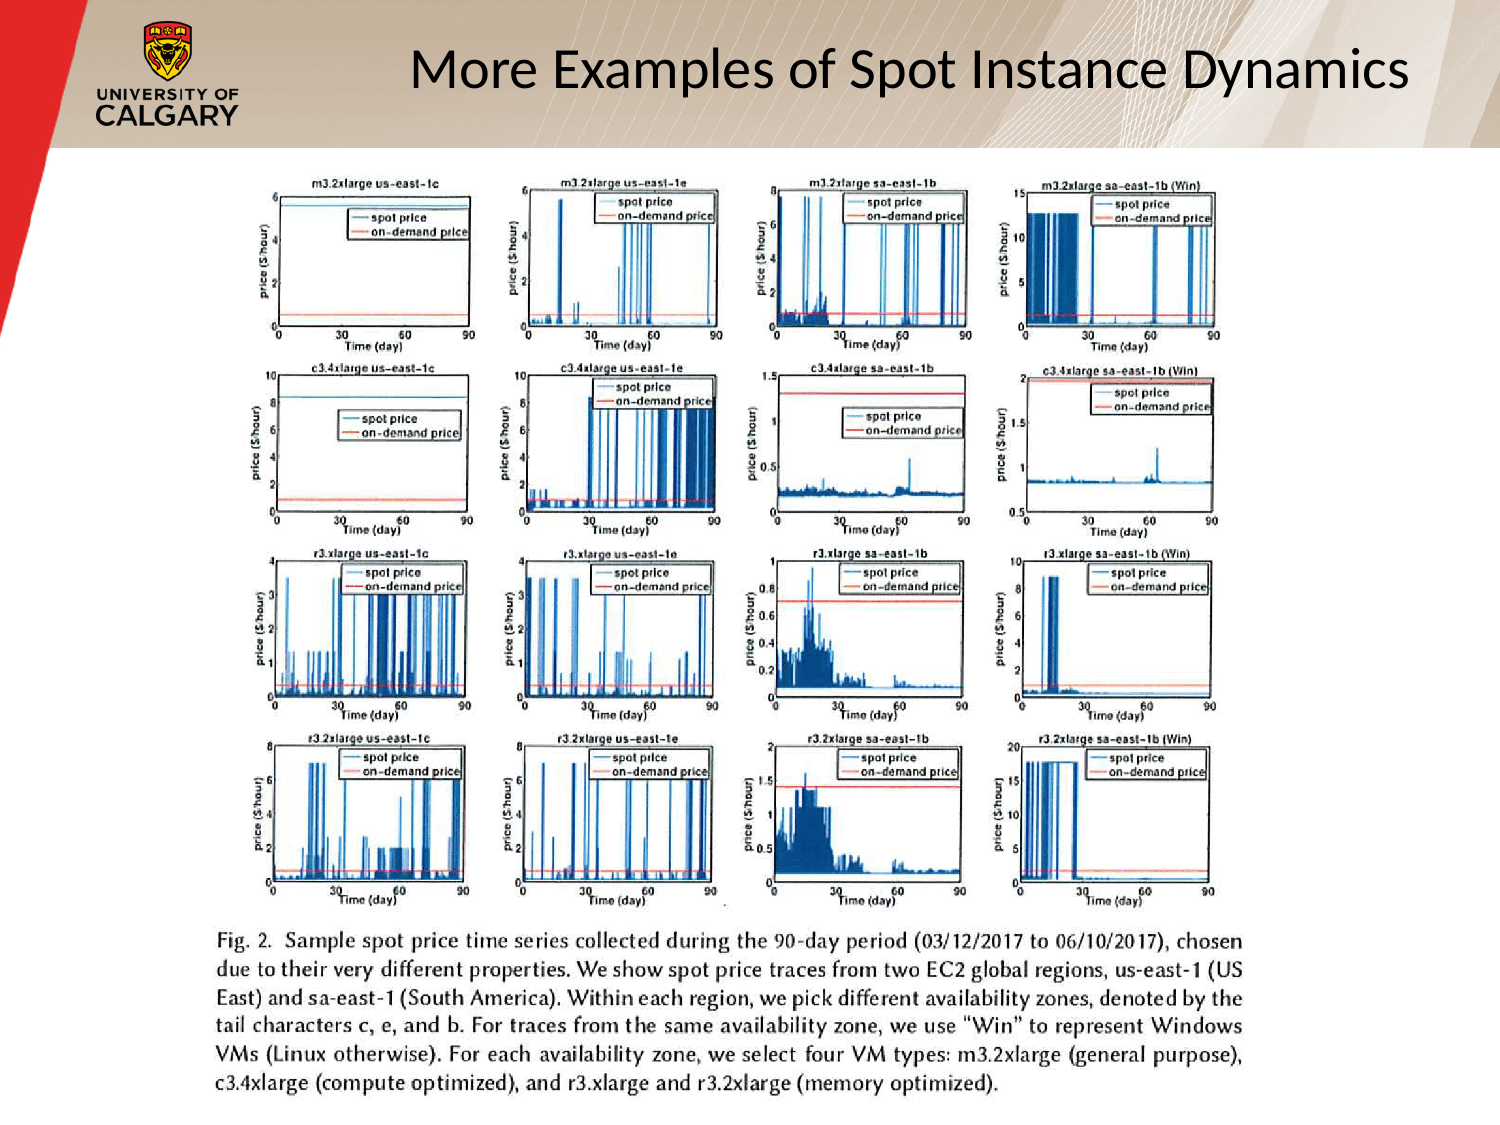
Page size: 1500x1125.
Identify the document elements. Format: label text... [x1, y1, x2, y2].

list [189, 150, 1268, 1125]
picture [0, 0, 1500, 1125]
title More Examples of Spot Instance Dynamics [219, 0, 1425, 131]
